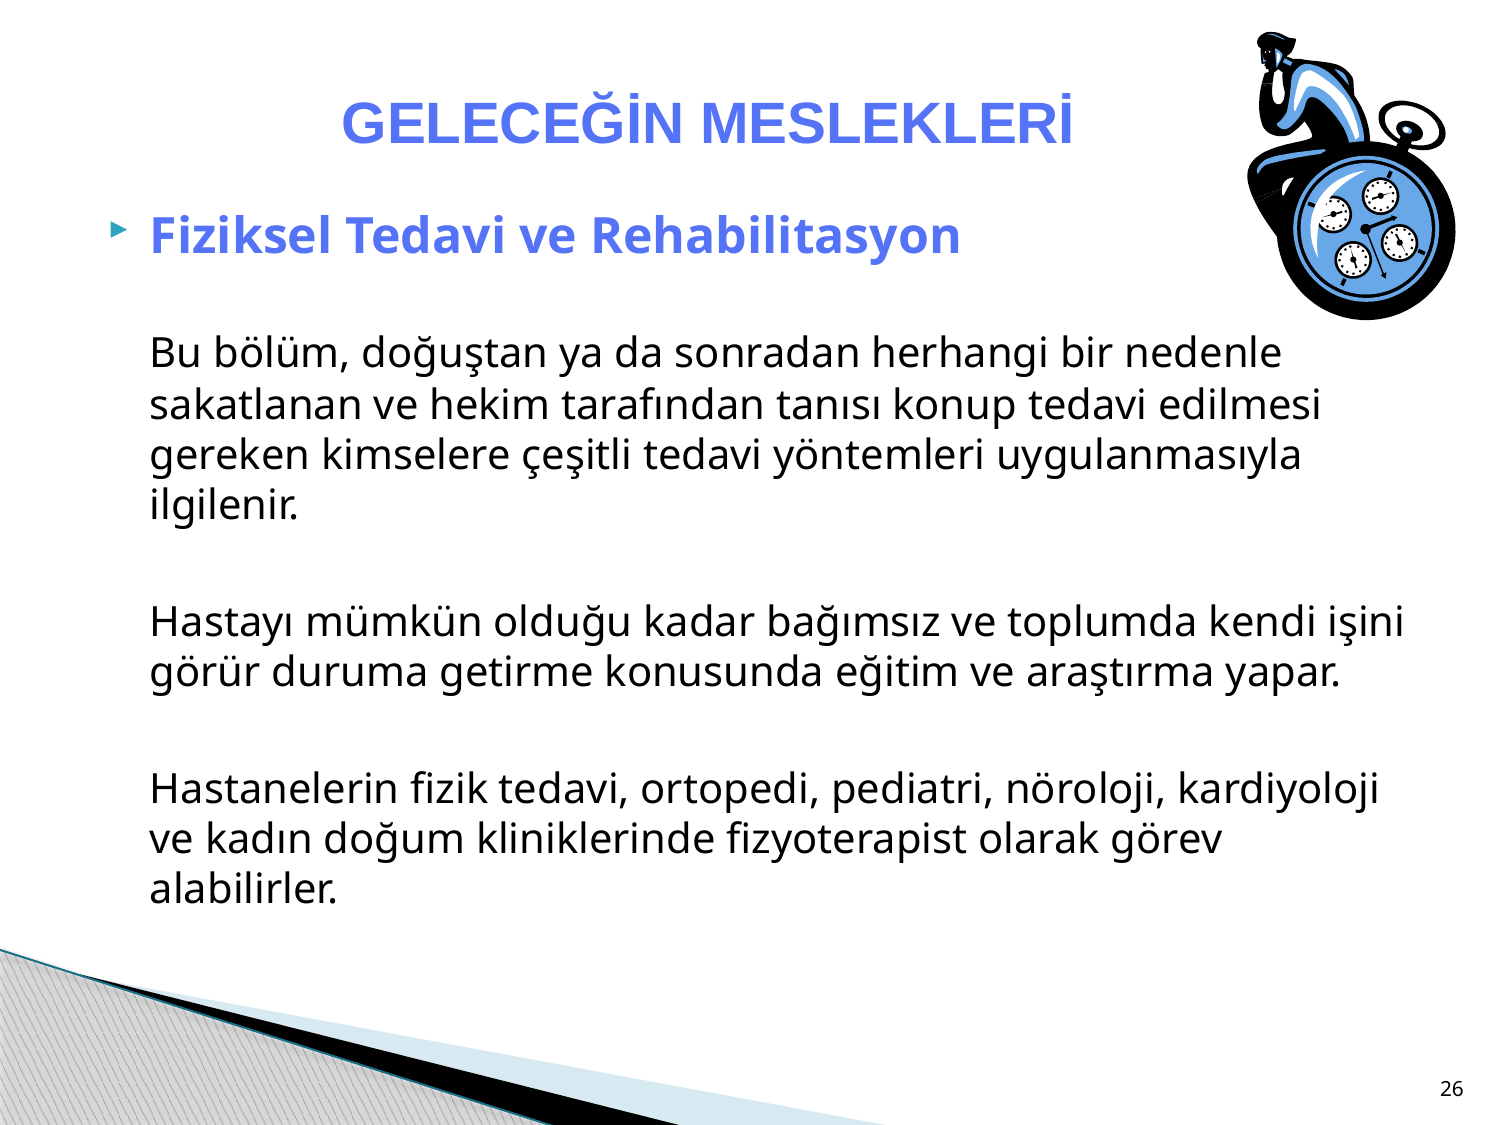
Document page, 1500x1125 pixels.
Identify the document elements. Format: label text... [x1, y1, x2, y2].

slide_number 26 [1418, 1051, 1479, 1112]
picture [1245, 30, 1468, 333]
list Fiziksel Tedavi ve Rehabilitasyon Bu bölüm, doğuştan ya da sonradan herhangi bir nedenle sakatlanan ve hekim tarafından tanısı konup tedavi edilmesi gereken kimselere çeşitli tedavi yöntemleri uygulanmasıyla ilgilenir. Hastayı mümkün olduğu kadar bağımsız ve toplumda kendi işini görür duruma getirme konusunda eğitim ve araştırma yapar. Hastanelerin fizik tedavi, ortopedi, pediatri, nöroloji, kardiyoloji ve kadın doğum kliniklerinde fizyoterapist olarak görev alabilirler. [74, 196, 1436, 986]
text_box GELECEĞİN MESLEKLERİ [242, 78, 1176, 163]
